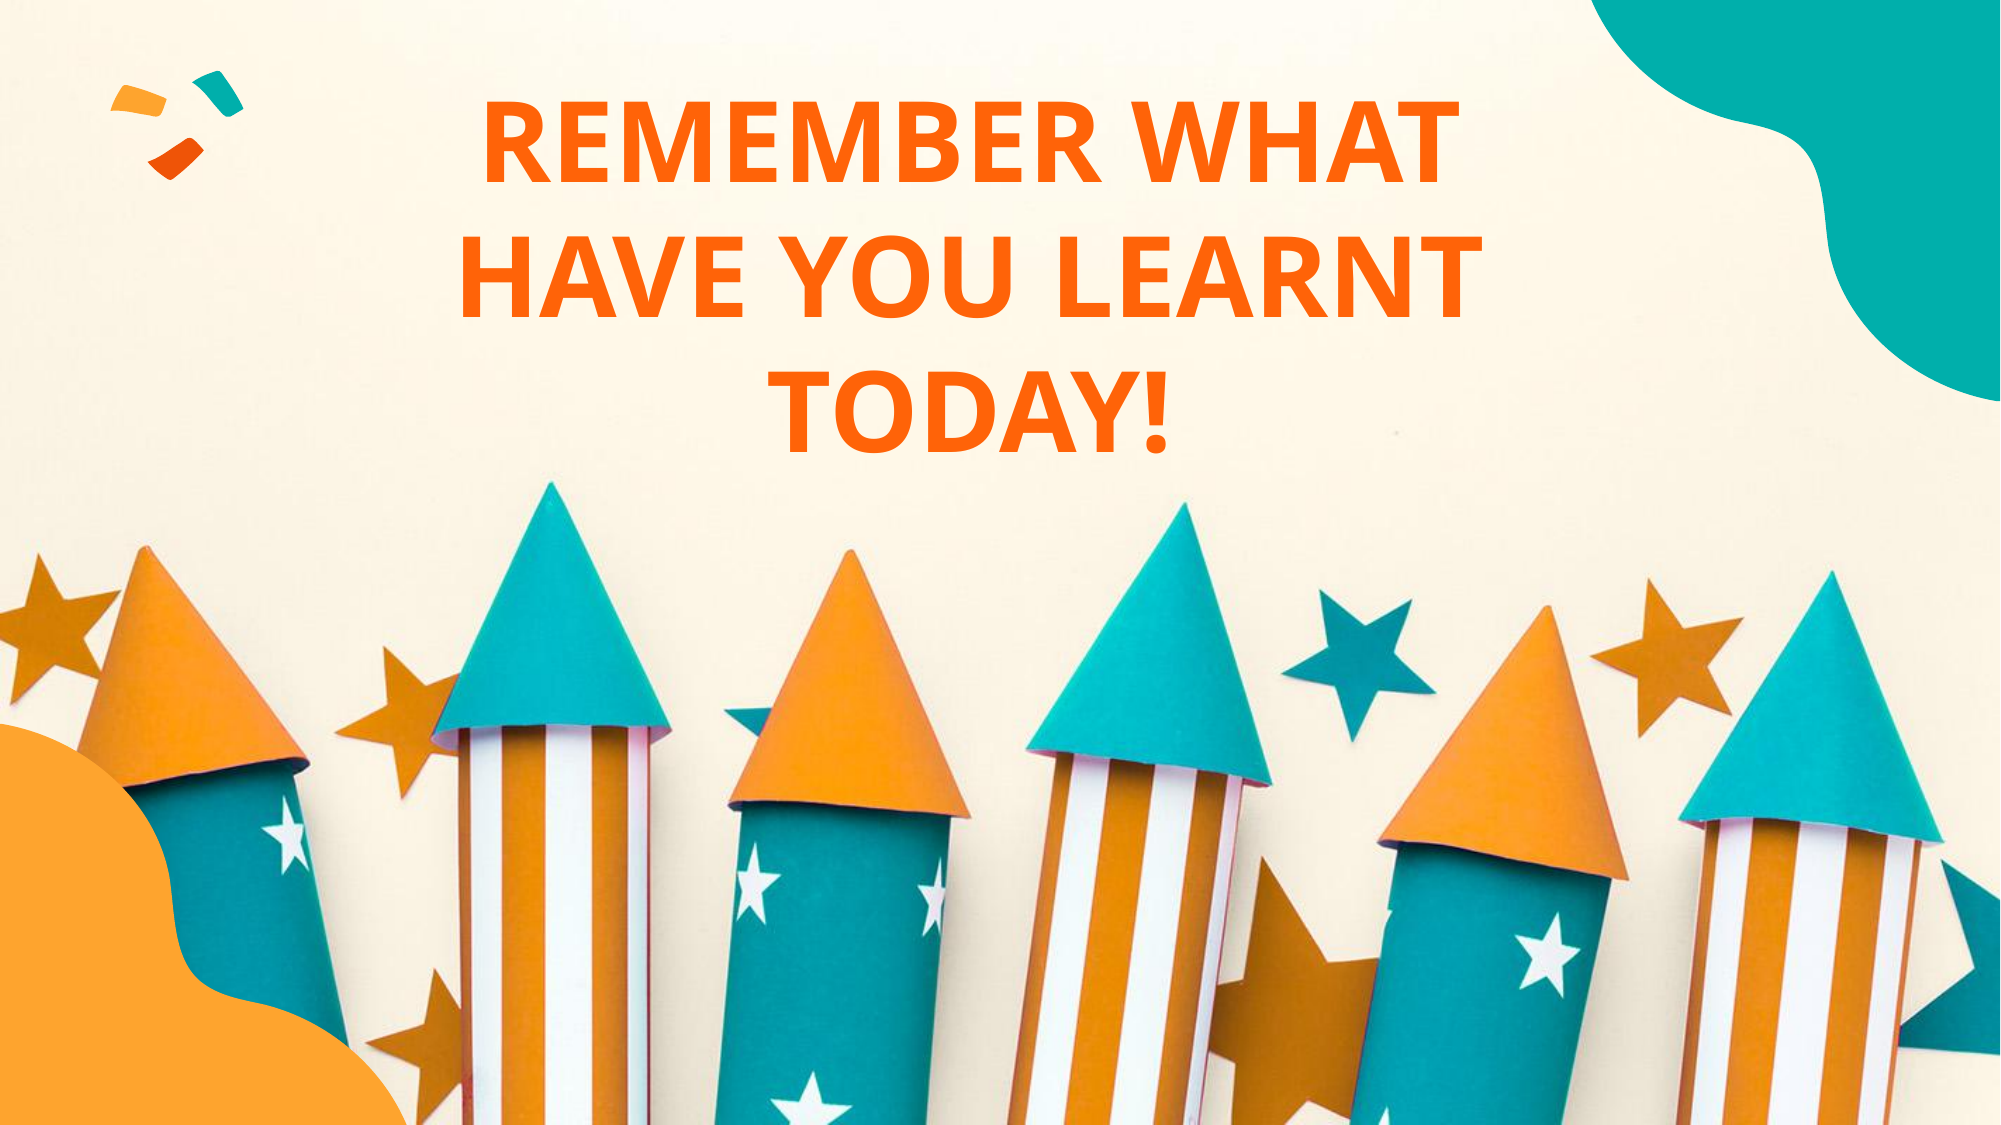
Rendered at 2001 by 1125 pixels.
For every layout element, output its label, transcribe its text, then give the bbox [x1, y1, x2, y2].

picture [0, 0, 2001, 1125]
title REMEMBER WHAT HAVE YOU LEARNT TODAY! [335, 49, 1604, 459]
